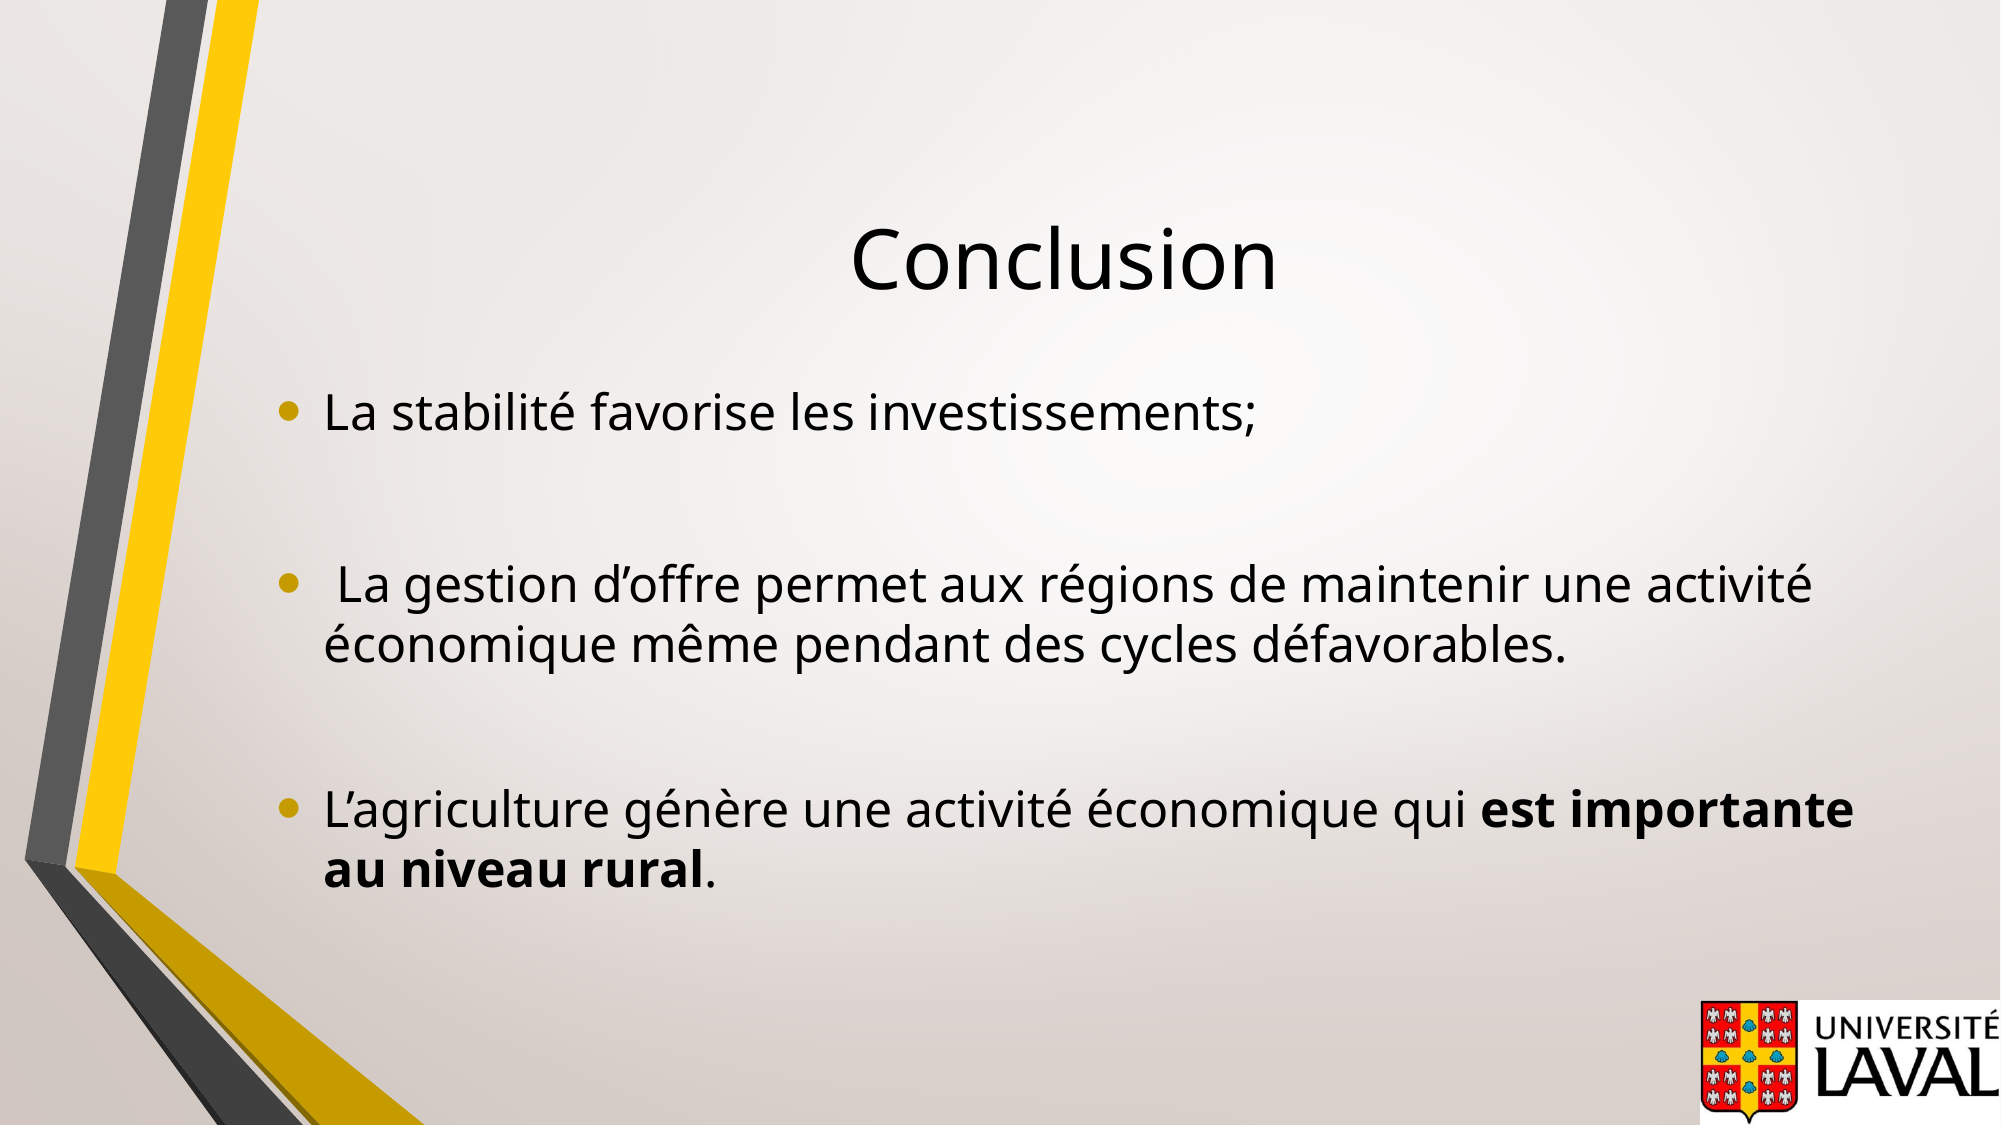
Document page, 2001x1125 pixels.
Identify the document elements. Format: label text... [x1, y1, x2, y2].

title Conclusion [243, 112, 1887, 330]
picture [1699, 1000, 2000, 1125]
list La stabilité favorise les investissements; La gestion d’offre permet aux régions de maintenir une activité économique même pendant des cycles défavorables. L’agriculture génère une activité économique qui est importante au niveau rural. [207, 330, 1887, 1036]
